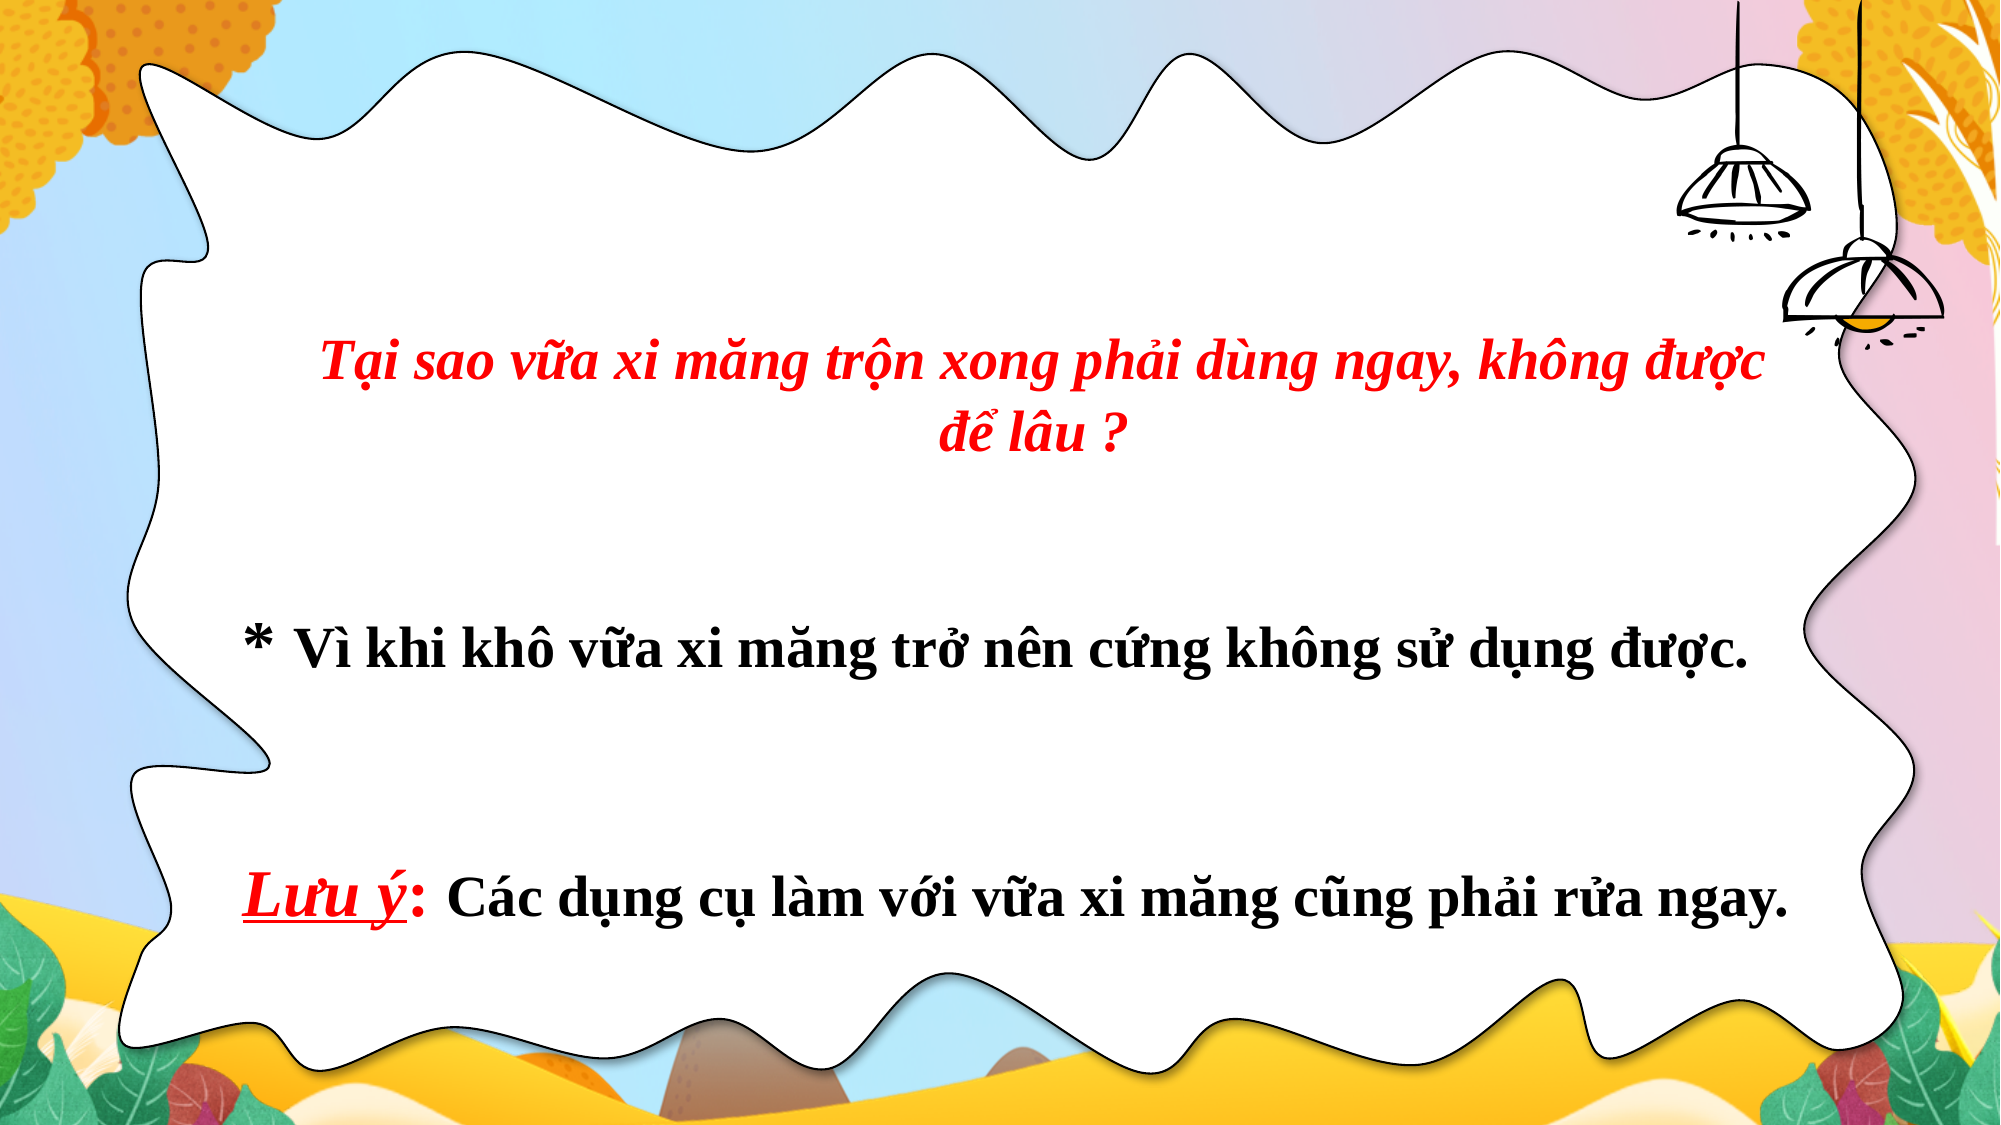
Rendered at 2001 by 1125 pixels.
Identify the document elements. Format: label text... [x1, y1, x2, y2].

text_box Tại sao vữa xi măng trộn xong phải dùng ngay, không được để lâu ? [257, 305, 1812, 471]
text_box Lưu ý: Các dụng cụ làm với vữa xi măng cũng phải rửa ngay. [228, 842, 1852, 937]
picture [0, 0, 2000, 1125]
text_box * Vì khi khô vữa xi măng trở nên cứng không sử dụng được. [228, 593, 1852, 688]
